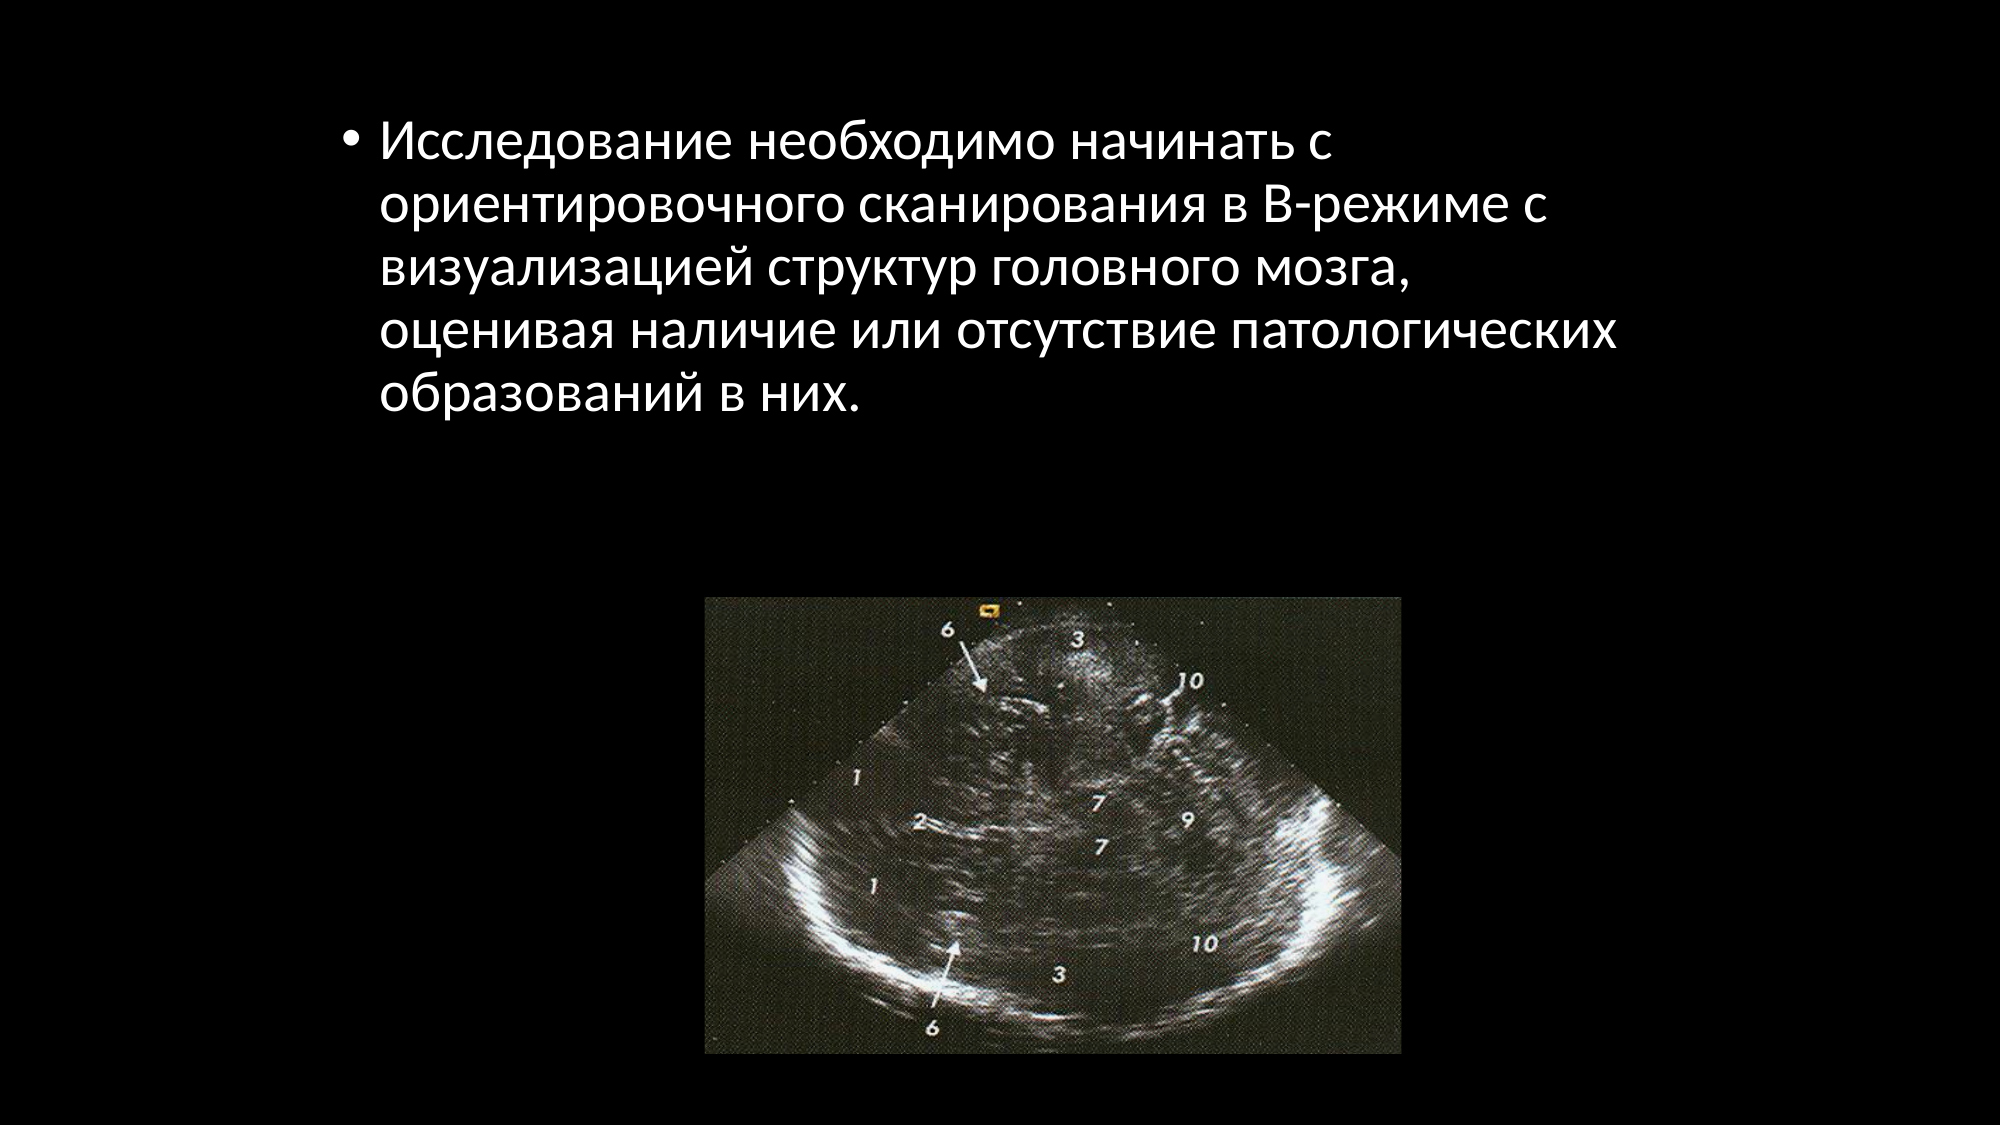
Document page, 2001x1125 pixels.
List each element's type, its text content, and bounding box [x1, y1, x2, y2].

list Исследование необходимо начинать с ориентировочного сканирования в В-режиме с визуализацией структур головного мозга, оценивая наличие или отсутствие патологических образований в них. [326, 101, 1677, 845]
picture [704, 597, 1402, 1054]
